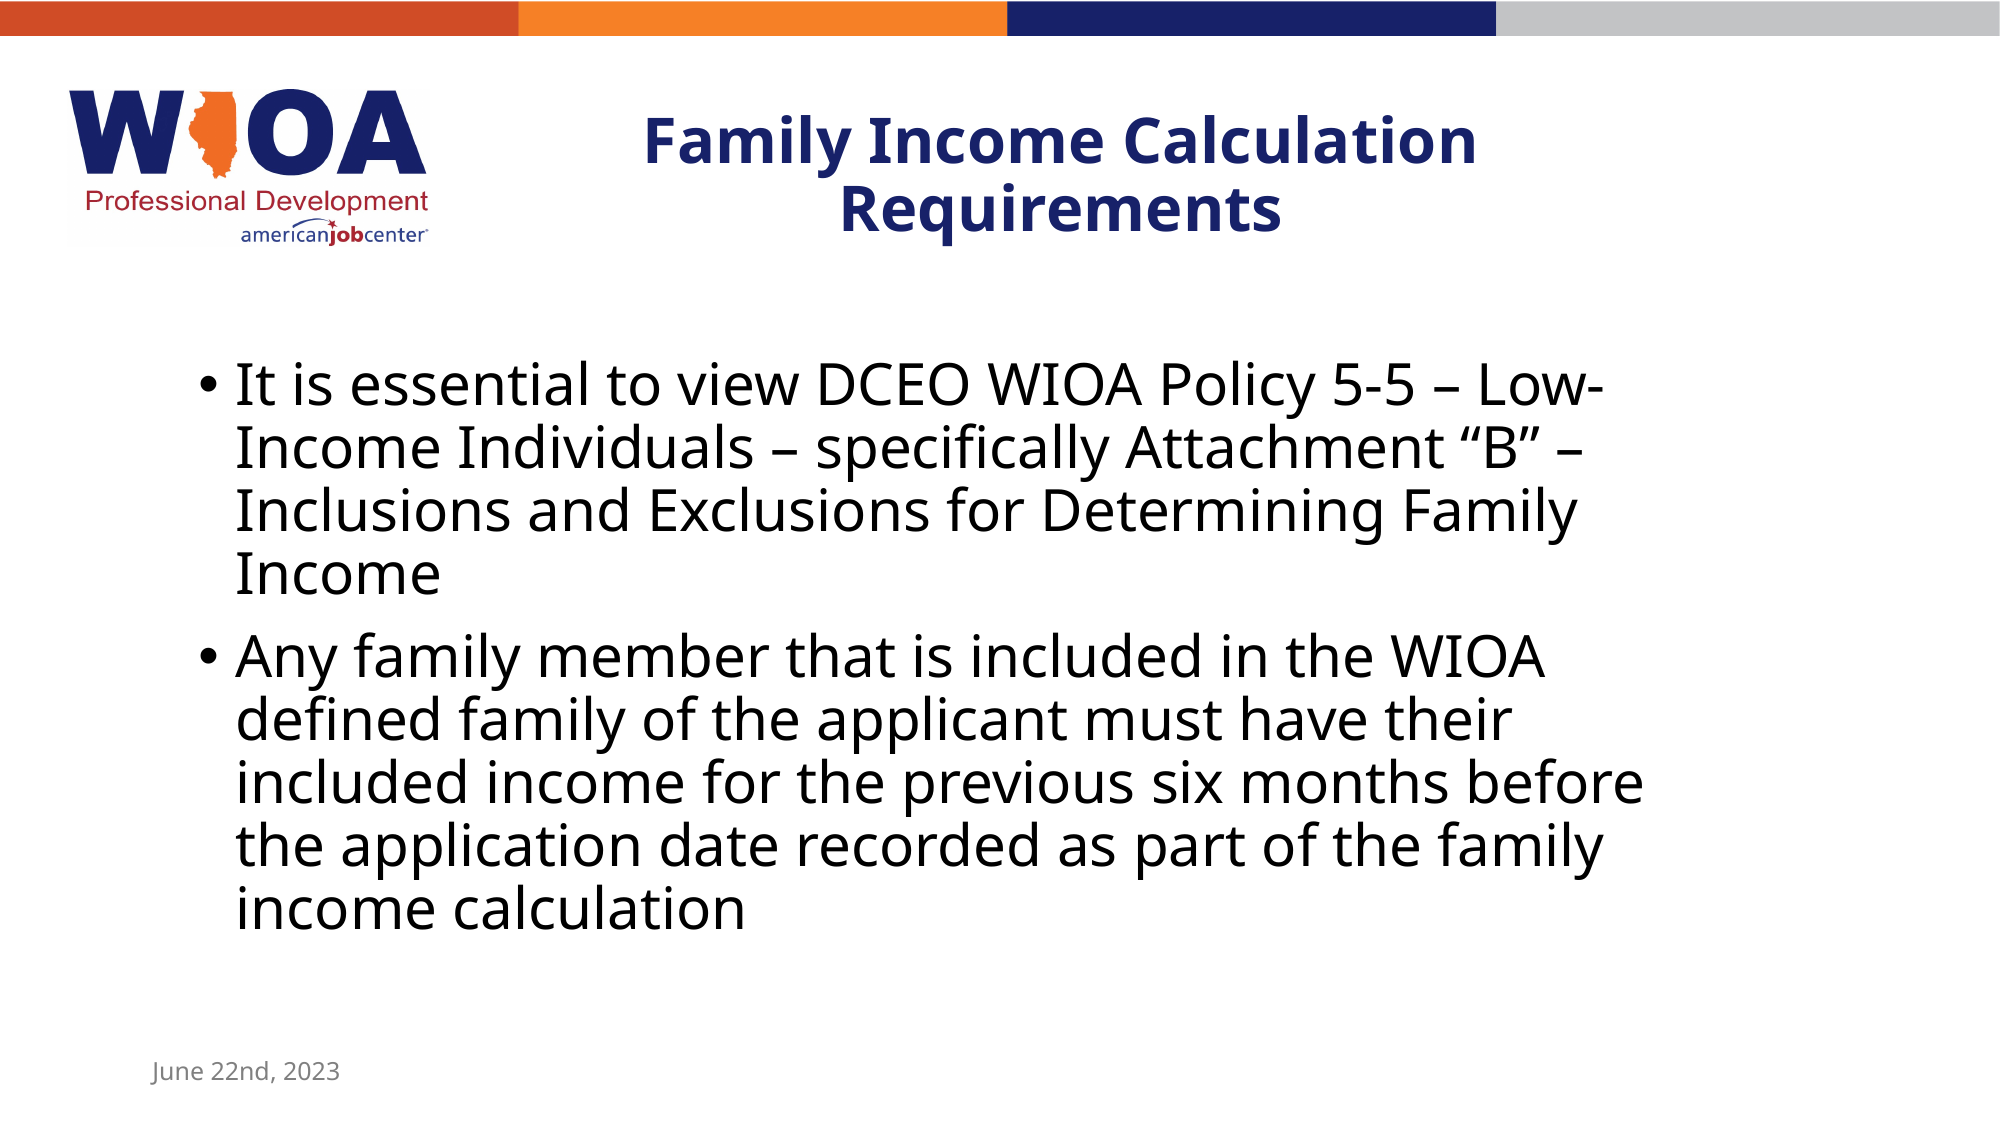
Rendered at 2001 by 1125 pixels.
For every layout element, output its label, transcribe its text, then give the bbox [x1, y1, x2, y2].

picture [0, 0, 2000, 1125]
title Family Income Calculation Requirements [526, 100, 1596, 254]
footer June 22nd, 2023 [137, 1042, 1338, 1103]
list It is essential to view DCEO WIOA Policy 5-5 – Low-Income Individuals – specifically Attachment “B” – Inclusions and Exclusions for Determining Family Income Any family member that is included in the WIOA defined family of the applicant must have their included income for the previous six months before the application date recorded as part of the family income calculation [183, 347, 1736, 1014]
